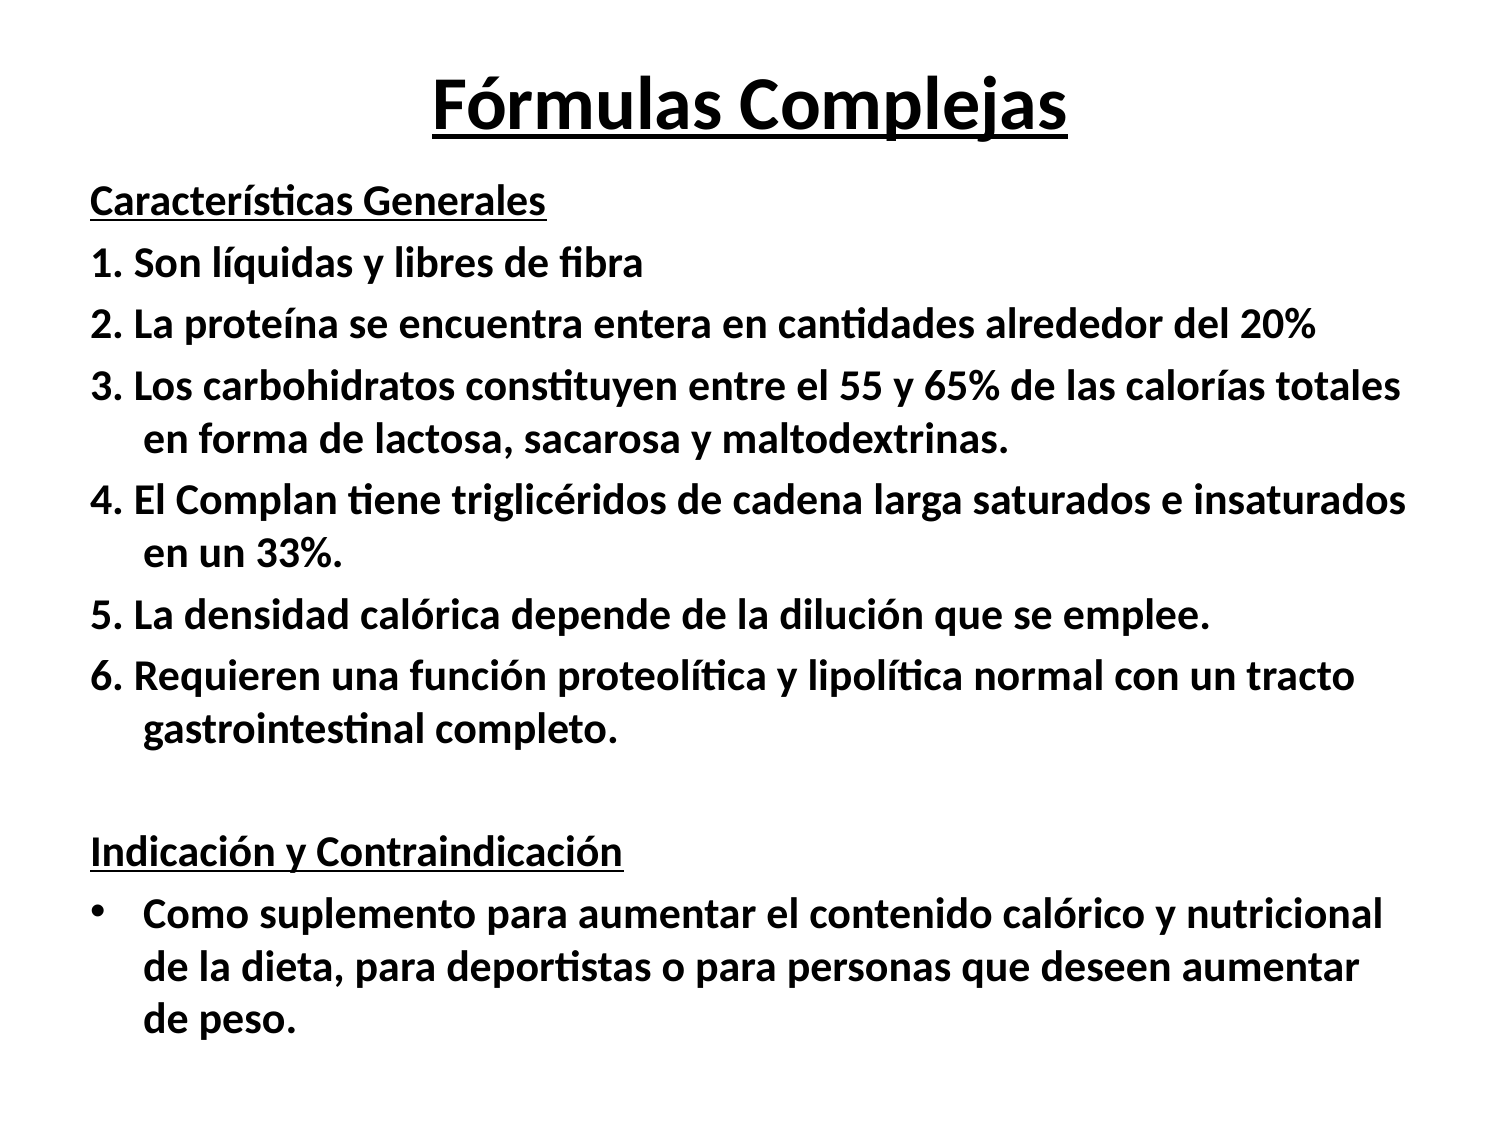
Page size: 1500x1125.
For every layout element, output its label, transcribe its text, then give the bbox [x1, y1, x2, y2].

list Características Generales 1. Son líquidas y libres de fibra 2. La proteína se encuentra entera en cantidades alrededor del 20% 3. Los carbohidratos constituyen entre el 55 y 65% de las calorías totales en forma de lactosa, sacarosa y maltodextrinas. 4. El Complan tiene triglicéridos de cadena larga saturados e insaturados en un 33%. 5. La densidad calórica depende de la dilución que se emplee. 6. Requieren una función proteolítica y lipolítica normal con un tracto gastrointestinal completo. Indicación y Contraindicación Como suplemento para aumentar el contenido calórico y nutricional de la dieta, para deportistas o para personas que deseen aumentar de peso. [75, 164, 1425, 1055]
title Fórmulas Complejas [75, 45, 1425, 153]
